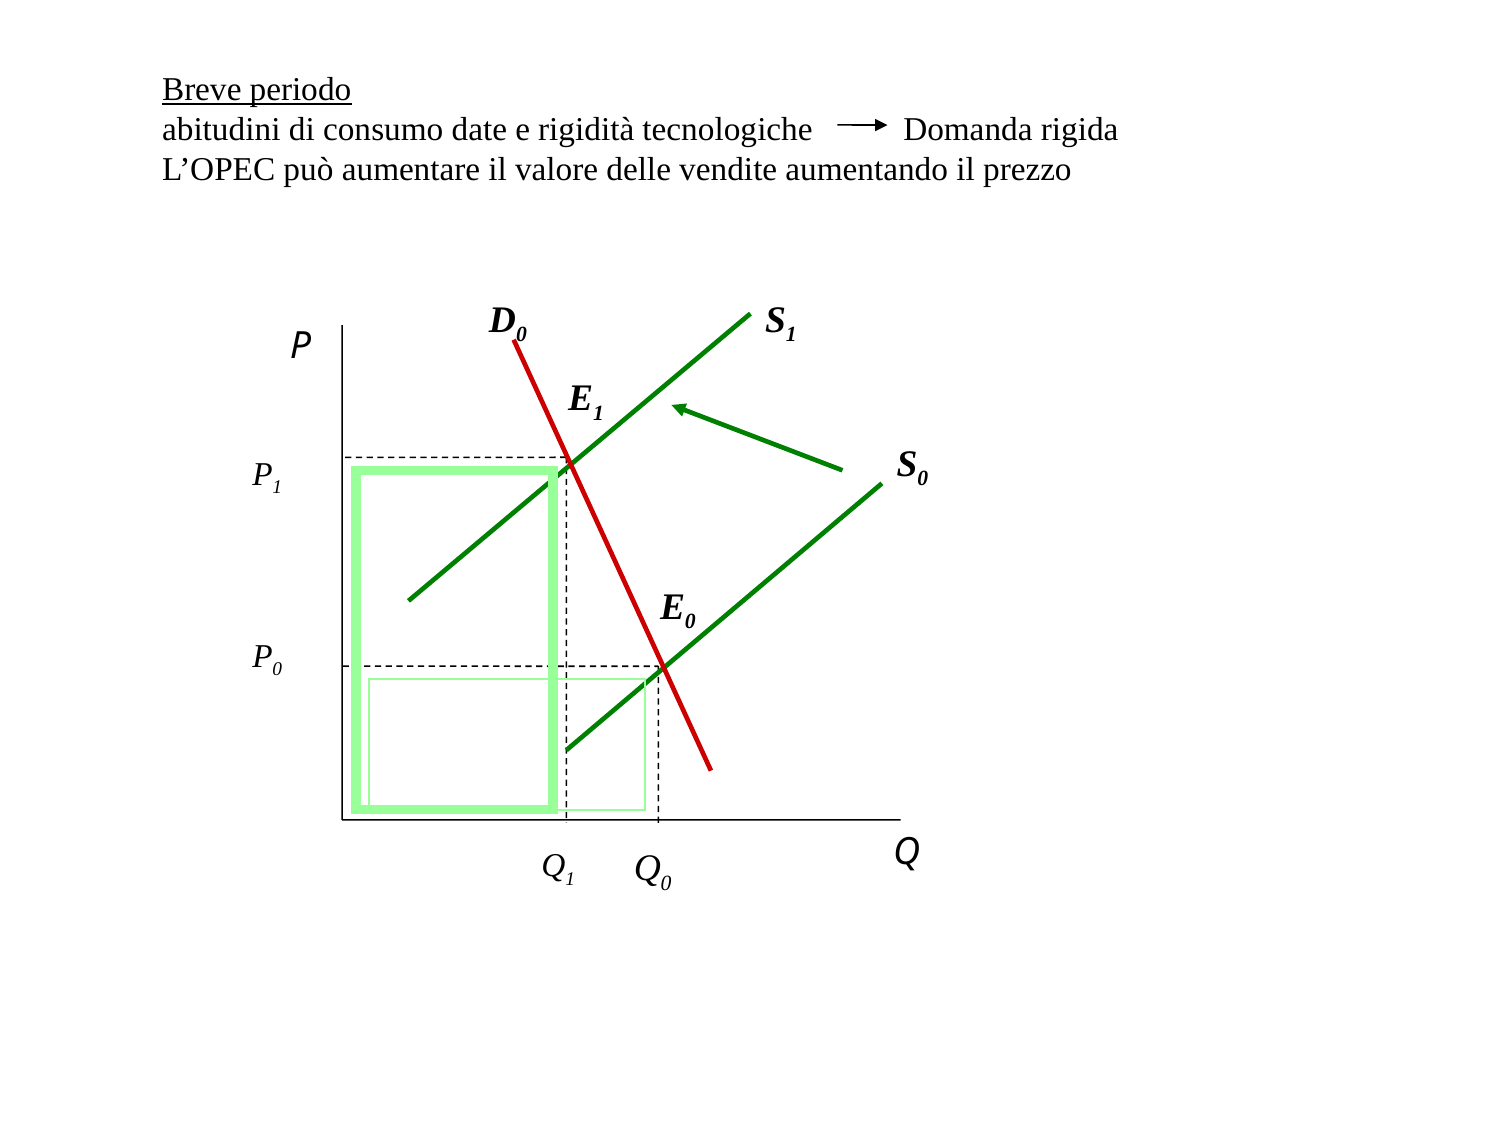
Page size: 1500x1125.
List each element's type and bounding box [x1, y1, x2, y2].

text_box [237, 287, 963, 897]
text_box [147, 59, 1188, 196]
